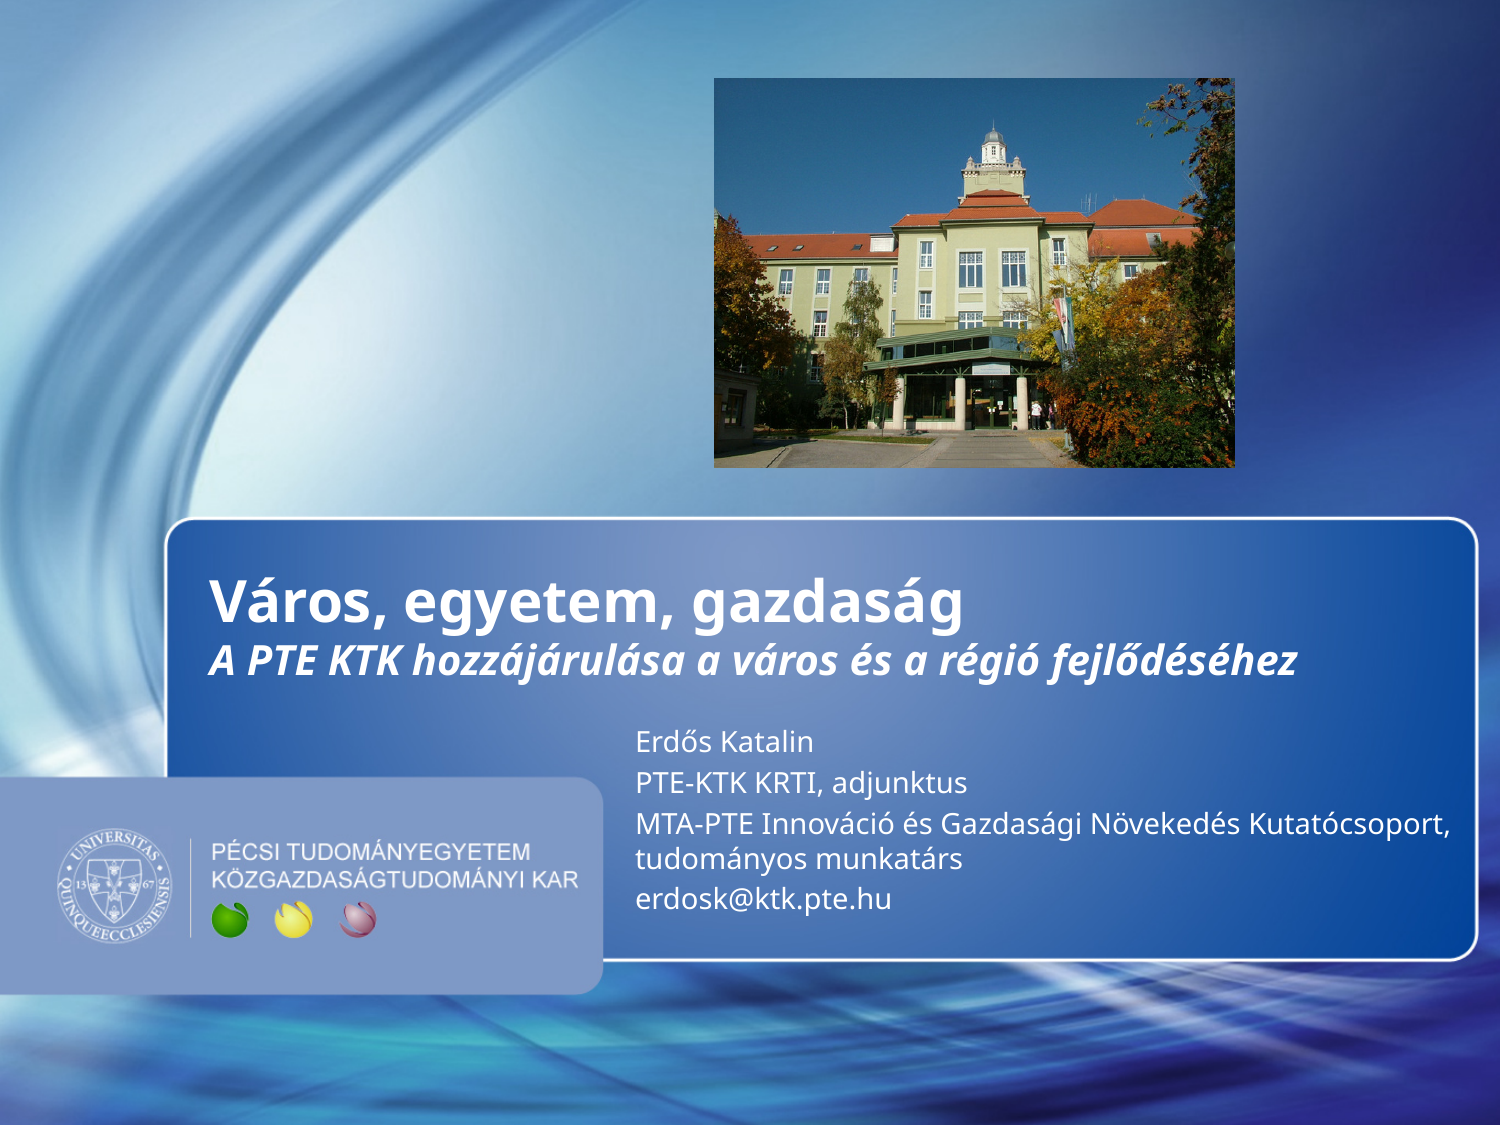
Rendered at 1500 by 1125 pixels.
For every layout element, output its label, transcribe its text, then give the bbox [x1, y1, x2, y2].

subtitle Erdős Katalin PTE-KTK KRTI, adjunktus MTA-PTE Innováció és Gazdasági Növekedés Kutatócsoport, tudományos munkatárs erdosk@ktk.pte.hu [620, 716, 1471, 811]
title Város, egyetem, gazdaság A PTE KTK hozzájárulása a város és a régió fejlődéséhez [194, 562, 1436, 685]
picture [0, 0, 1500, 1125]
